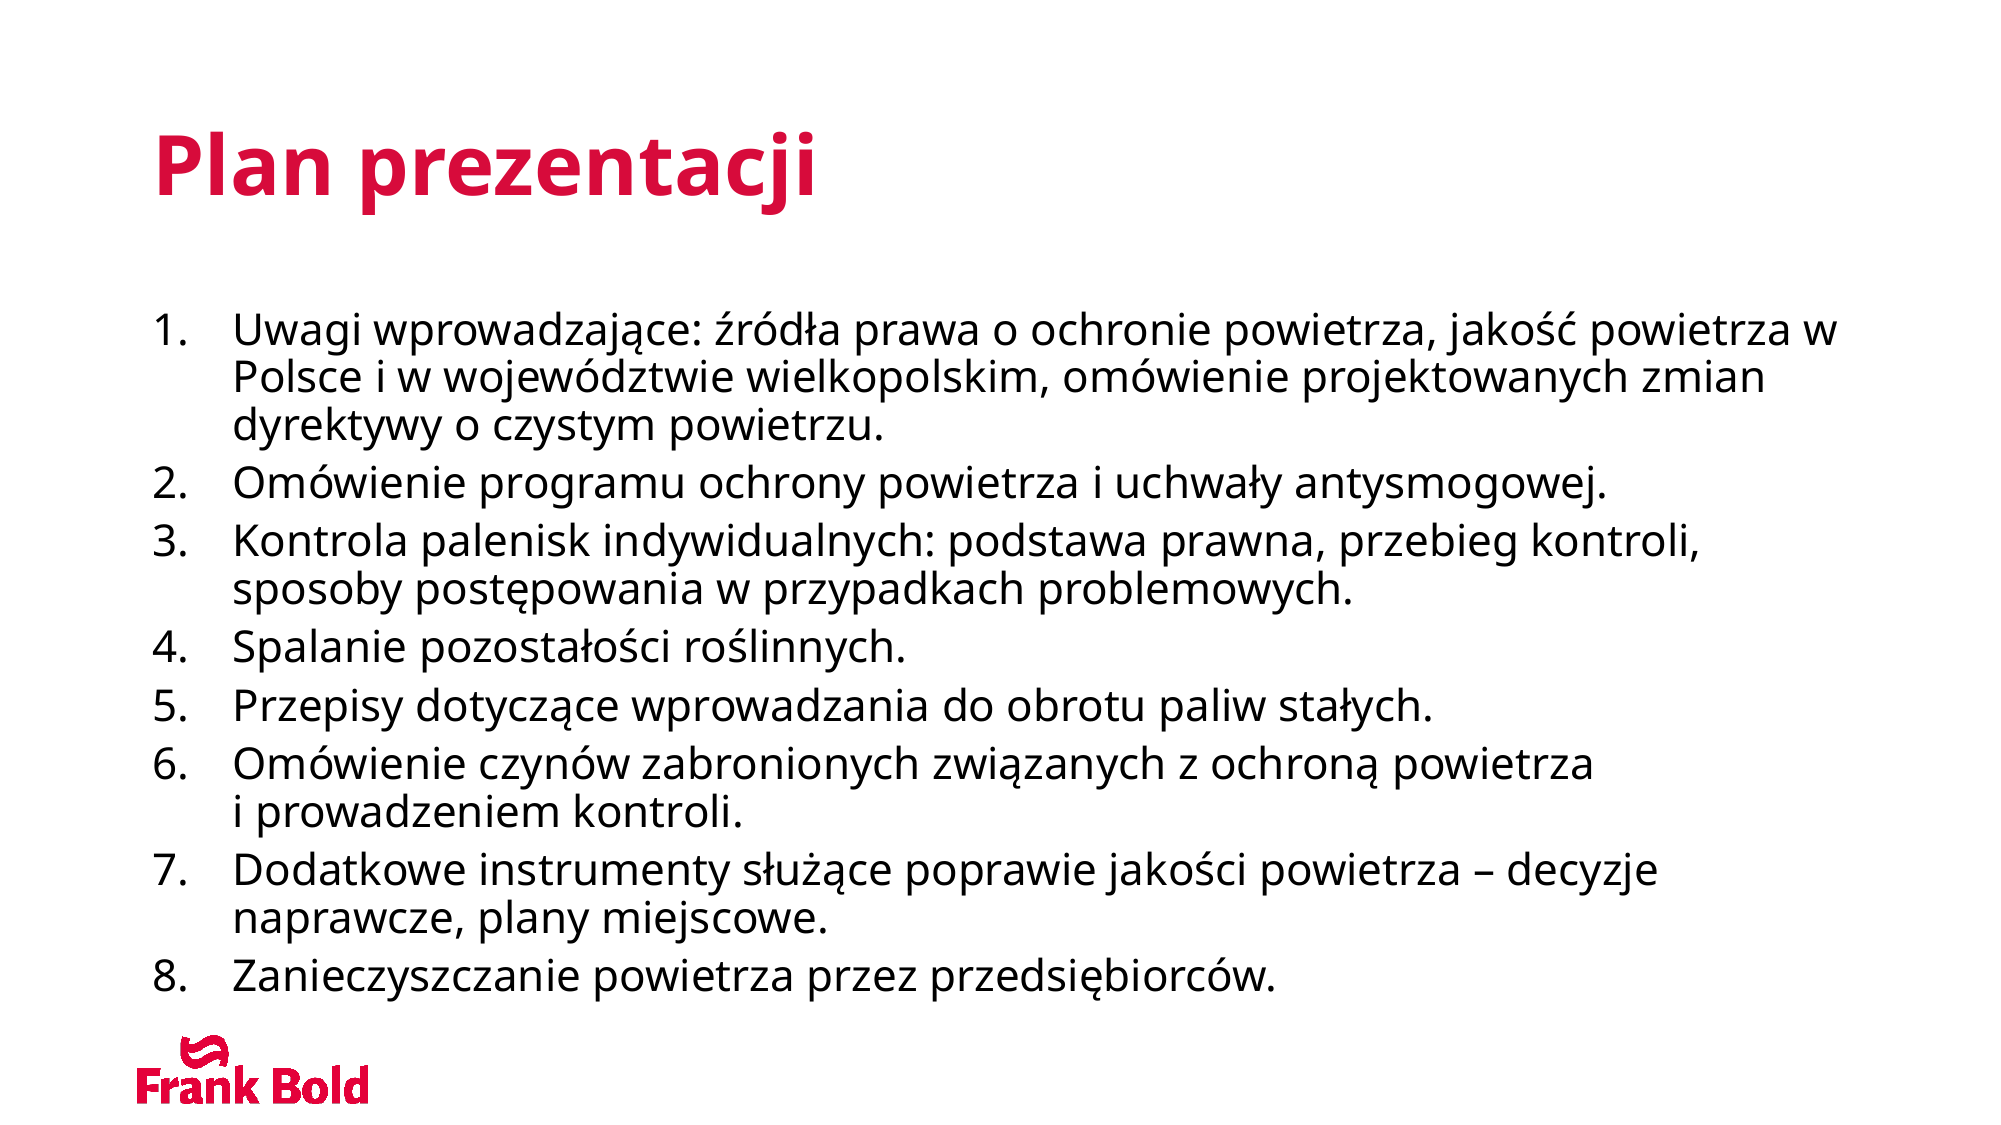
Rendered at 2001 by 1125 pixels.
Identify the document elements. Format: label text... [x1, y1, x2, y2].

picture [137, 1035, 368, 1104]
title Plan prezentacji [137, 59, 1863, 278]
list Uwagi wprowadzające: źródła prawa o ochronie powietrza, jakość powietrza w Polsce i w województwie wielkopolskim, omówienie projektowanych zmian dyrektywy o czystym powietrzu. Omówienie programu ochrony powietrza i uchwały antysmogowej. Kontrola palenisk indywidualnych: podstawa prawna, przebieg kontroli, sposoby postępowania w przypadkach problemowych. Spalanie pozostałości roślinnych. Przepisy dotyczące wprowadzania do obrotu paliw stałych. Omówienie czynów zabronionych związanych z ochroną powietrza i prowadzeniem kontroli. Dodatkowe instrumenty służące poprawie jakości powietrza – decyzje naprawcze, plany miejscowe. Zanieczyszczanie powietrza przez przedsiębiorców. [137, 299, 1863, 1014]
